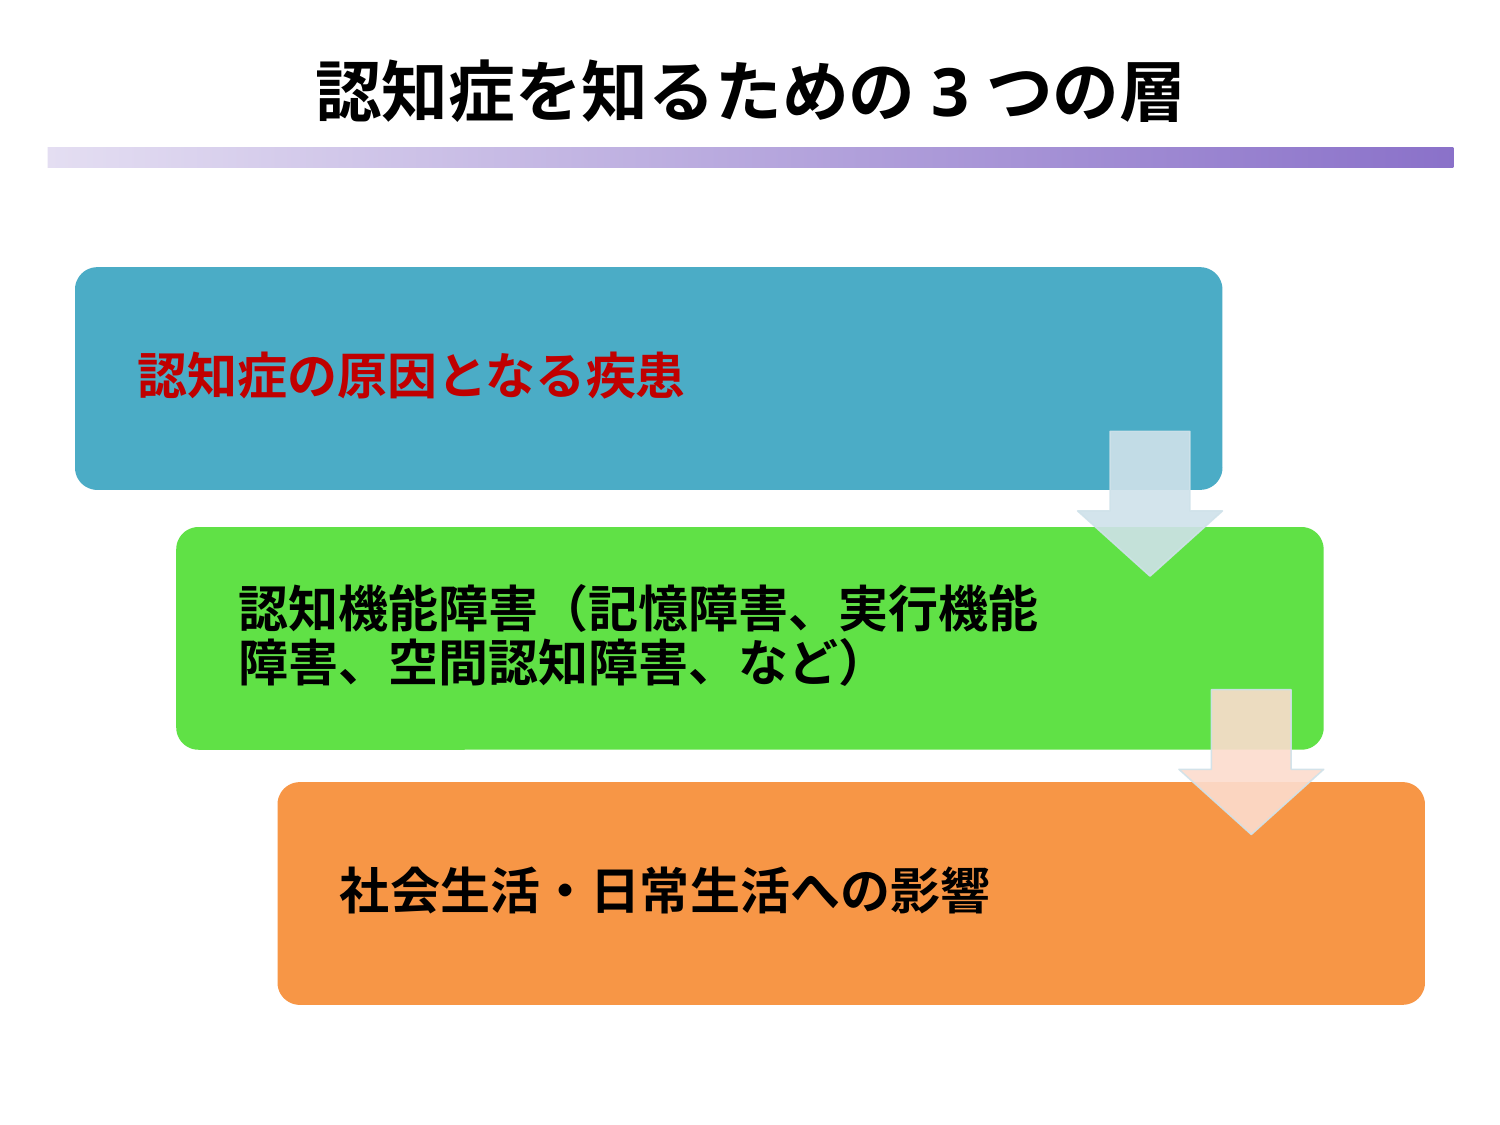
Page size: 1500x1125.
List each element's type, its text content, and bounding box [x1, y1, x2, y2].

title 認知症を知るための3つの層 [75, 31, 1426, 147]
text_box [47, 147, 1454, 168]
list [74, 262, 1426, 1006]
